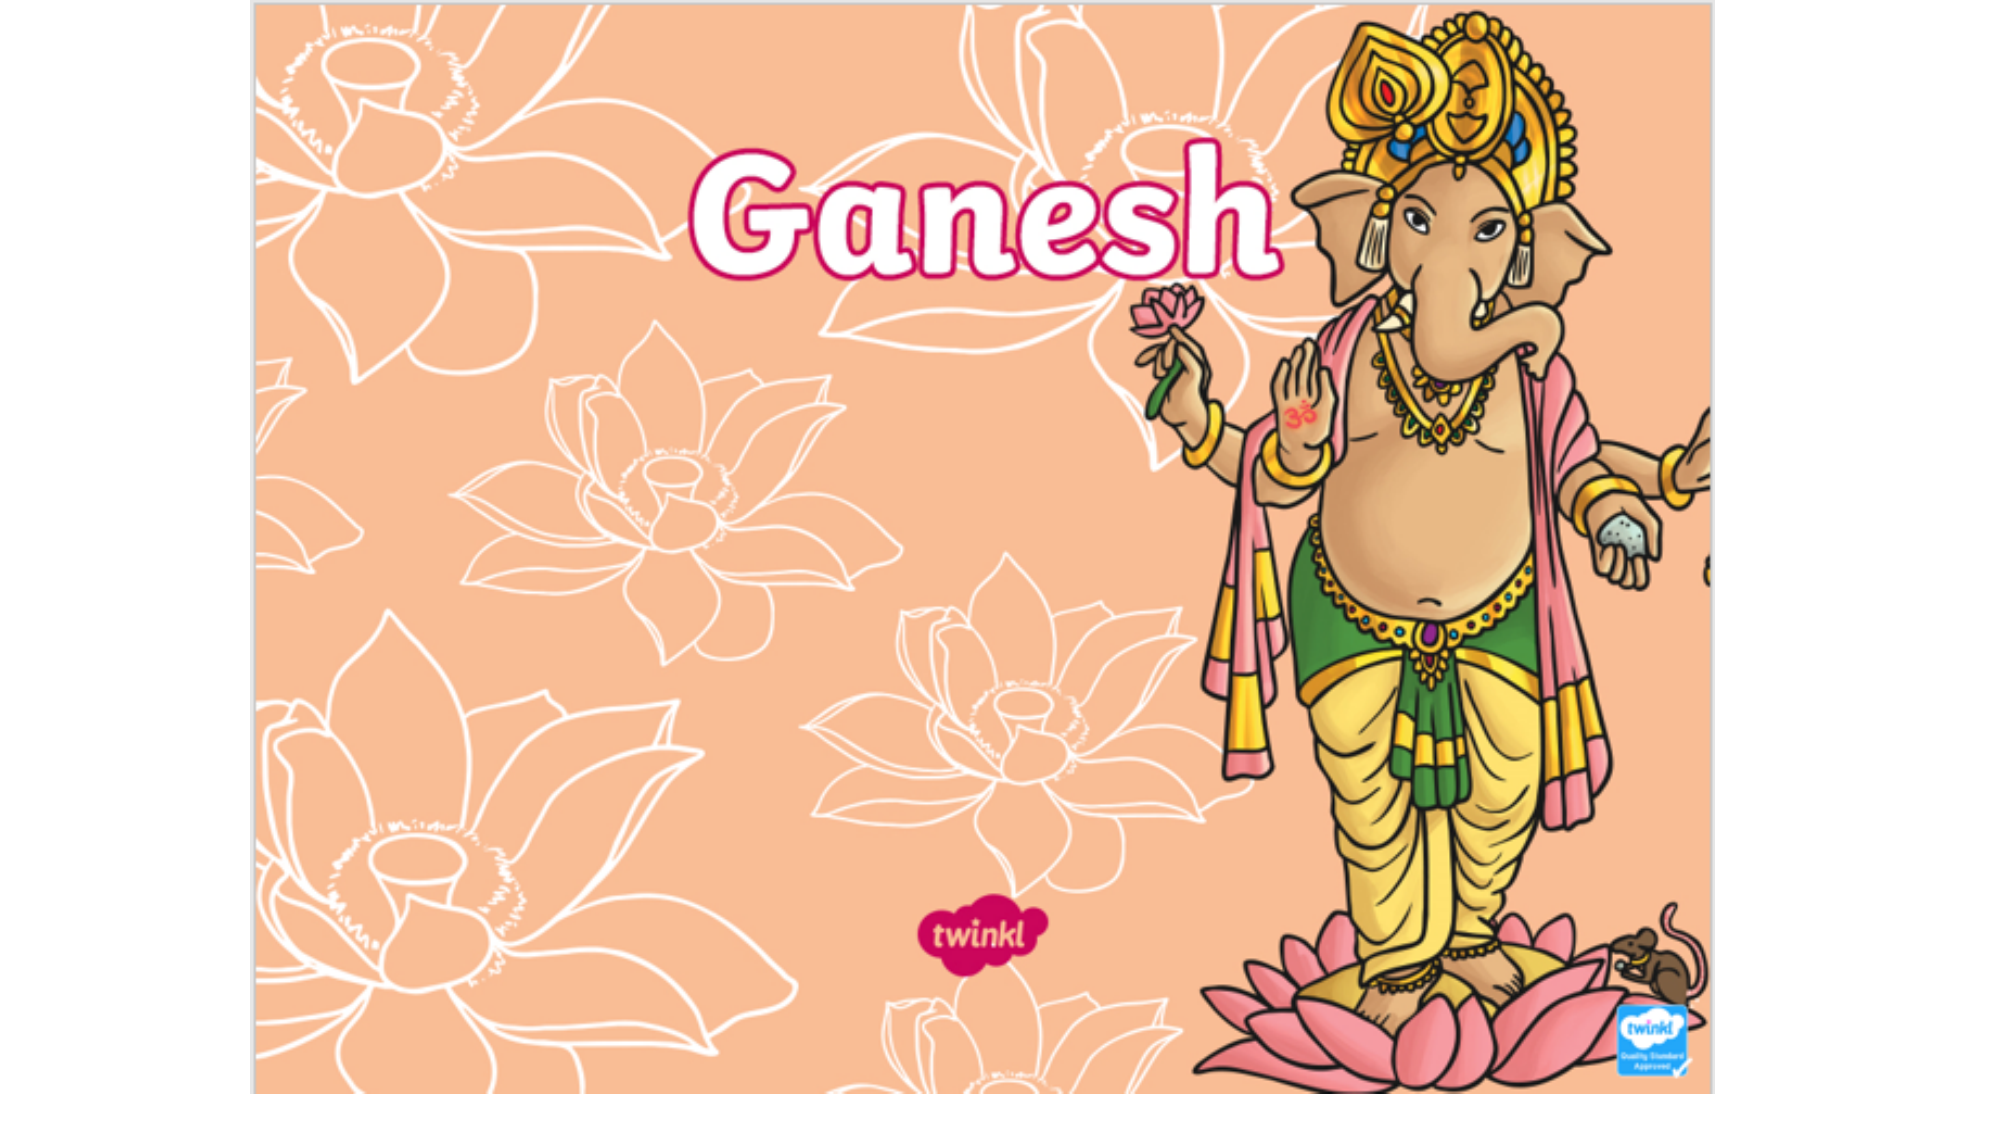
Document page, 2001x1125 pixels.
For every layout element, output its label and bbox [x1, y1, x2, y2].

picture [250, 0, 1715, 1094]
